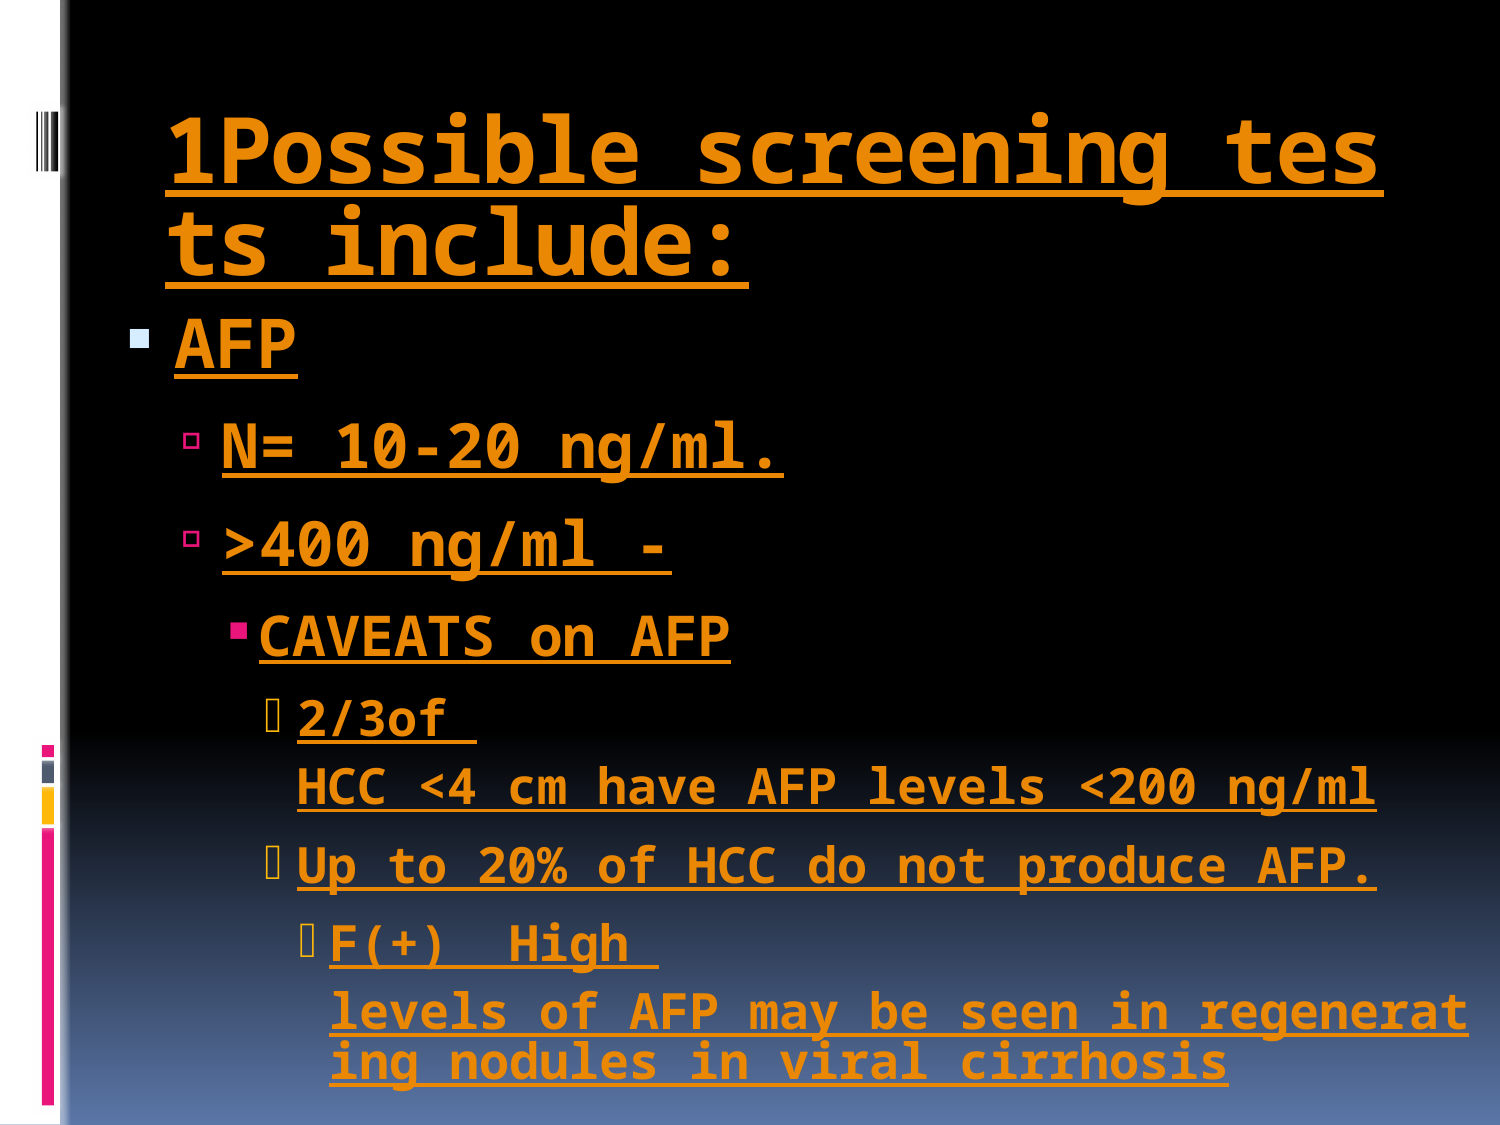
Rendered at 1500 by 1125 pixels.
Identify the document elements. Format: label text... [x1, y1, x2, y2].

list AFP N= 10-20 ng/ml. >400 ng/ml - CAVEATS on AFP 2/3of HCC <4 cm have AFP levels <200 ng/ml Up to 20% of HCC do not produce AFP. F(+) High levels of AFP may be seen in regenerating nodules in viral cirrhosis [99, 292, 1500, 1125]
title 1Possible screening tests include: [150, 83, 1425, 234]
